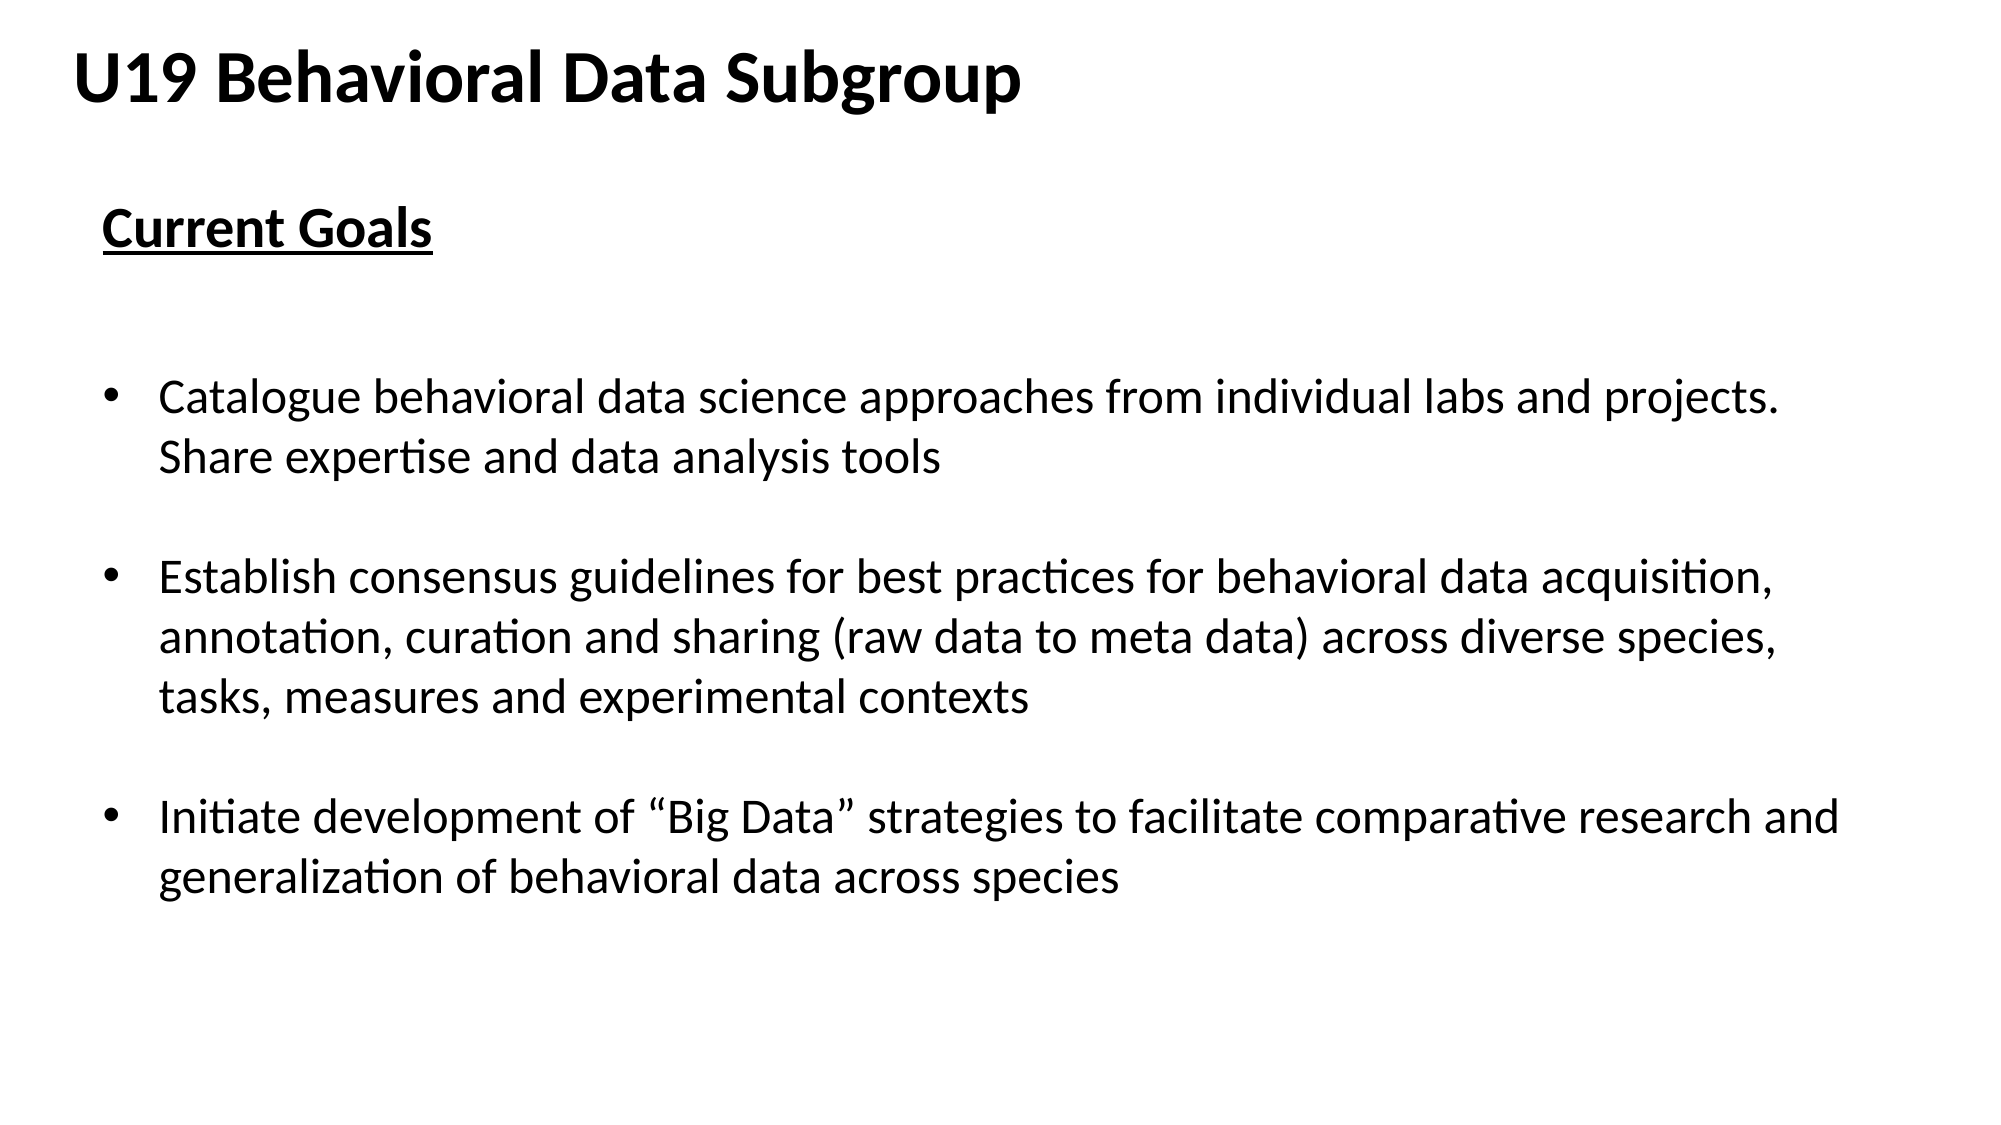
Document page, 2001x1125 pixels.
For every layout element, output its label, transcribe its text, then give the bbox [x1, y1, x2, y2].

text_box Current Goals Catalogue behavioral data science approaches from individual labs and projects. Share expertise and data analysis tools Establish consensus guidelines for best practices for behavioral data acquisition, annotation, curation and sharing (raw data to meta data) across diverse species, tasks, measures and experimental contexts Initiate development of “Big Data” strategies to facilitate comparative research and generalization of behavioral data across species [87, 181, 1914, 912]
text_box U19 Behavioral Data Subgroup [58, 19, 1039, 125]
